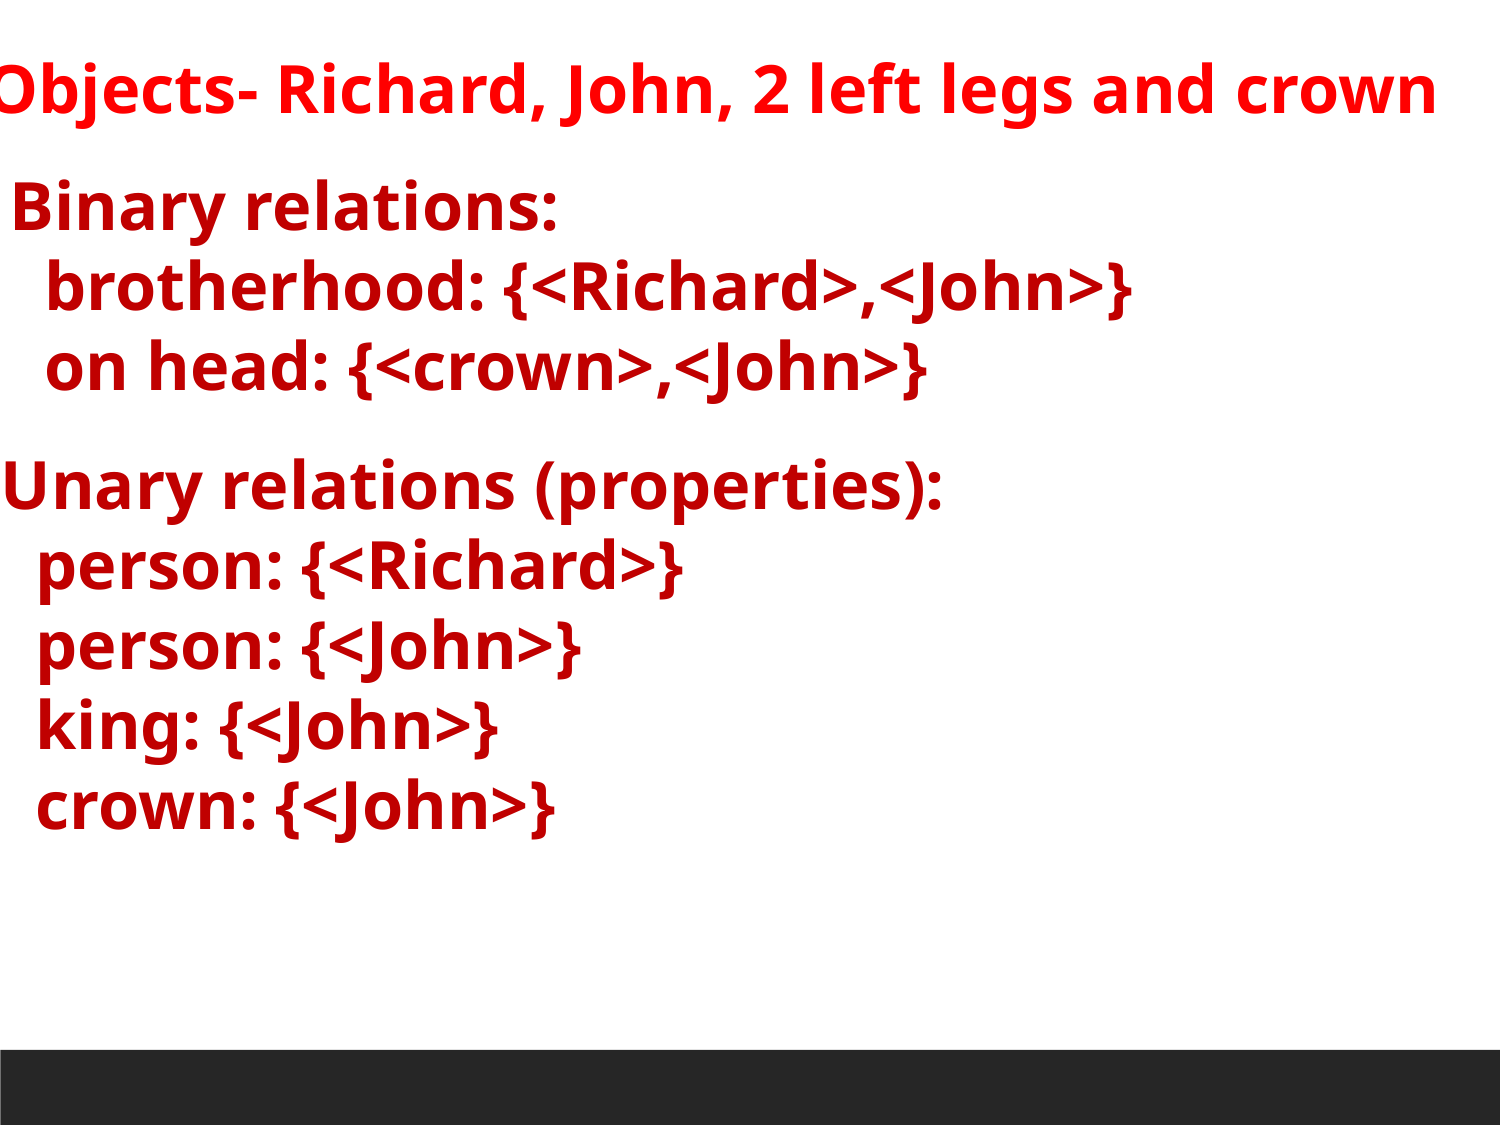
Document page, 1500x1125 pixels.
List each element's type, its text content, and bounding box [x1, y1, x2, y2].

text_box Objects- Richard, John, 2 left legs and crown [0, 39, 1456, 134]
text_box Binary relations: brotherhood: {<Richard>,<John>} on head: {<crown>,<John>} [0, 156, 1148, 412]
text_box Unary relations (properties): person: {<Richard>} person: {<John>} king: {<John>} crown: {<John>} [0, 435, 961, 851]
